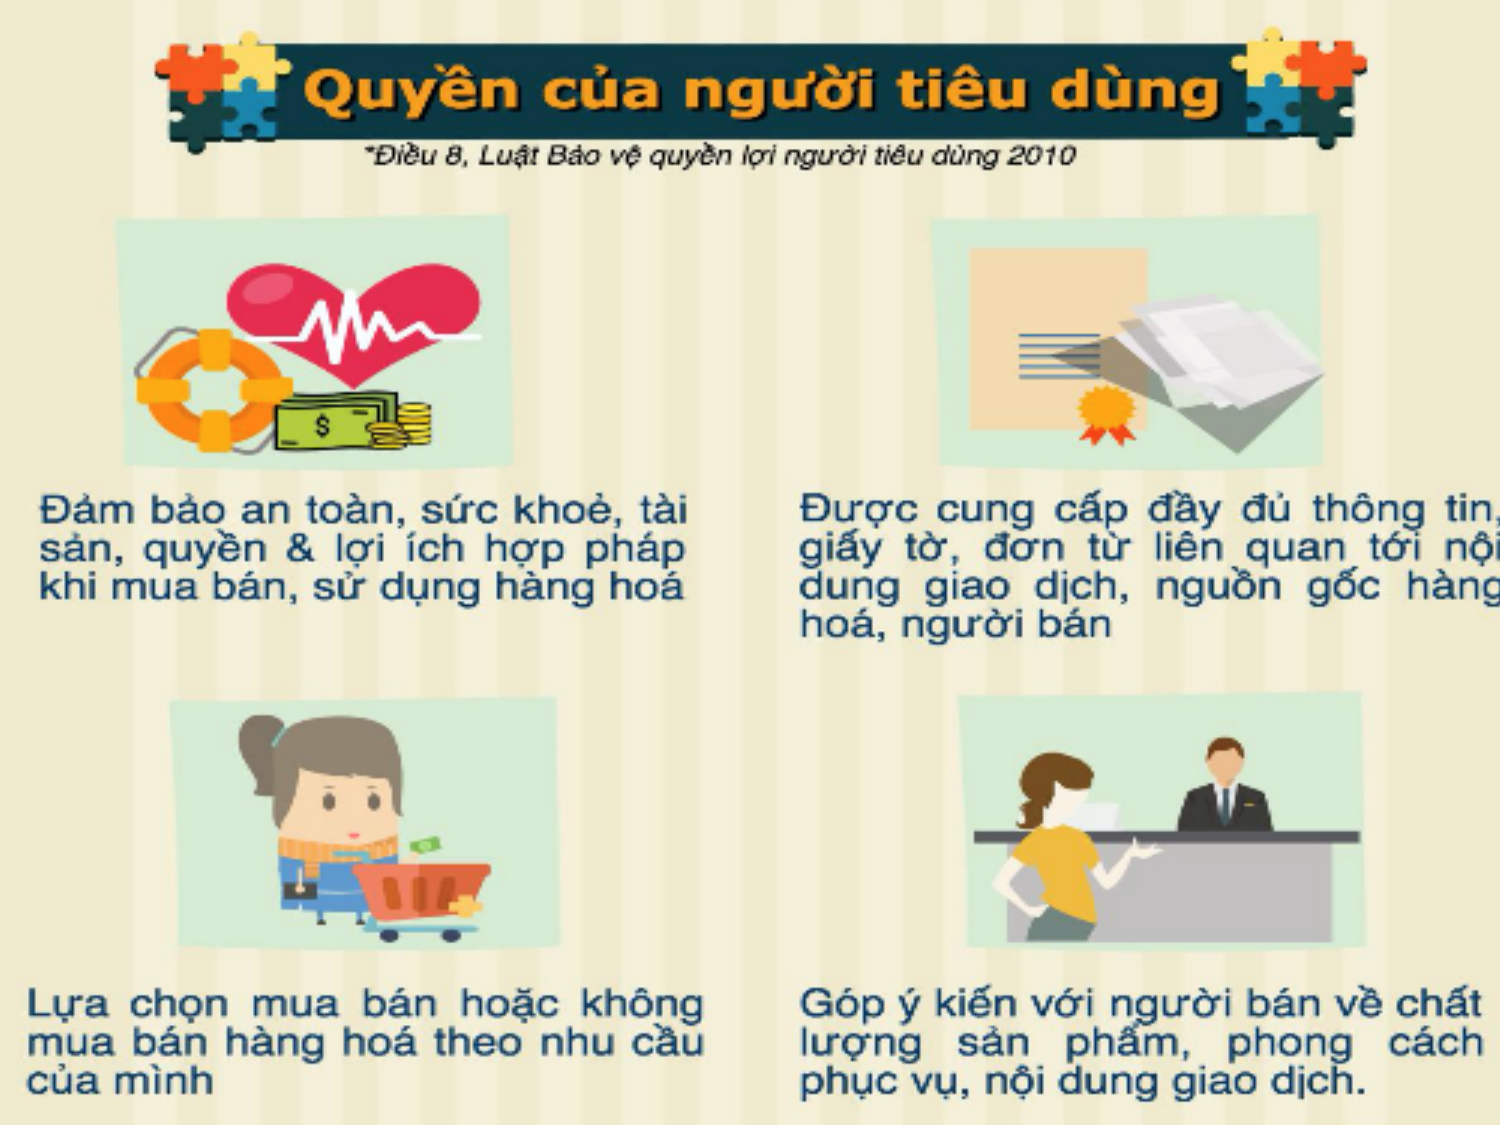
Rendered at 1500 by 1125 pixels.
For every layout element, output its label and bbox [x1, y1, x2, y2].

list [0, 0, 1500, 1125]
